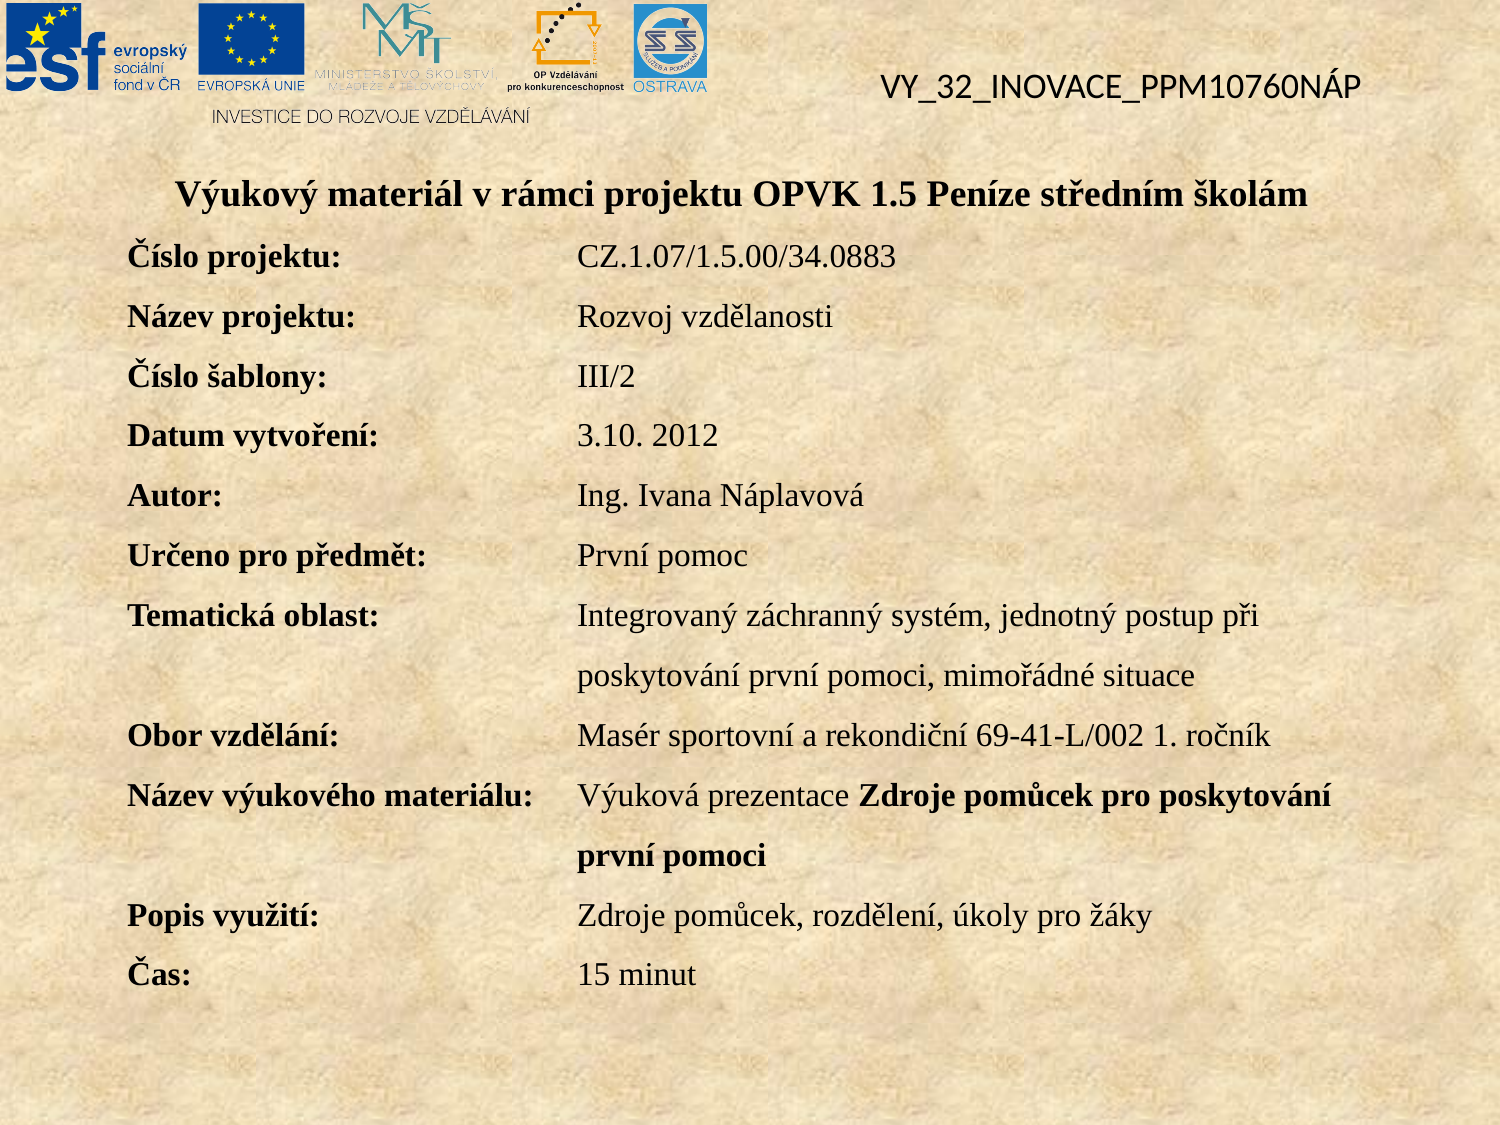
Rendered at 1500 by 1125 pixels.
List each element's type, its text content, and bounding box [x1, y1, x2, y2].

picture [0, 0, 1500, 1125]
subtitle VY_32_INOVACE_PPM10760NÁP [844, 54, 1399, 114]
title Výukový materiál v rámci projektu OPVK 1.5 Peníze středním školám Číslo projektu: CZ.1.07/1.5.00/34.0883 Název projektu: Rozvoj vzdělanosti Číslo šablony: III/2 Datum vytvoření: 3.10. 2012 Autor: Ing. Ivana Náplavová Určeno pro předmět: První pomoc Tematická oblast: Integrovaný záchranný systém, jednotný postup při poskytování první pomoci, mimořádné situace Obor vzdělání: Masér sportovní a rekondiční 69-41-L/002 1. ročník Název výukového materiálu: Výuková prezentace Zdroje pomůcek pro poskytování první pomoci Popis využití: Zdroje pomůcek, rozdělení, úkoly pro žáky Čas: 15 minut [112, 160, 1388, 1024]
